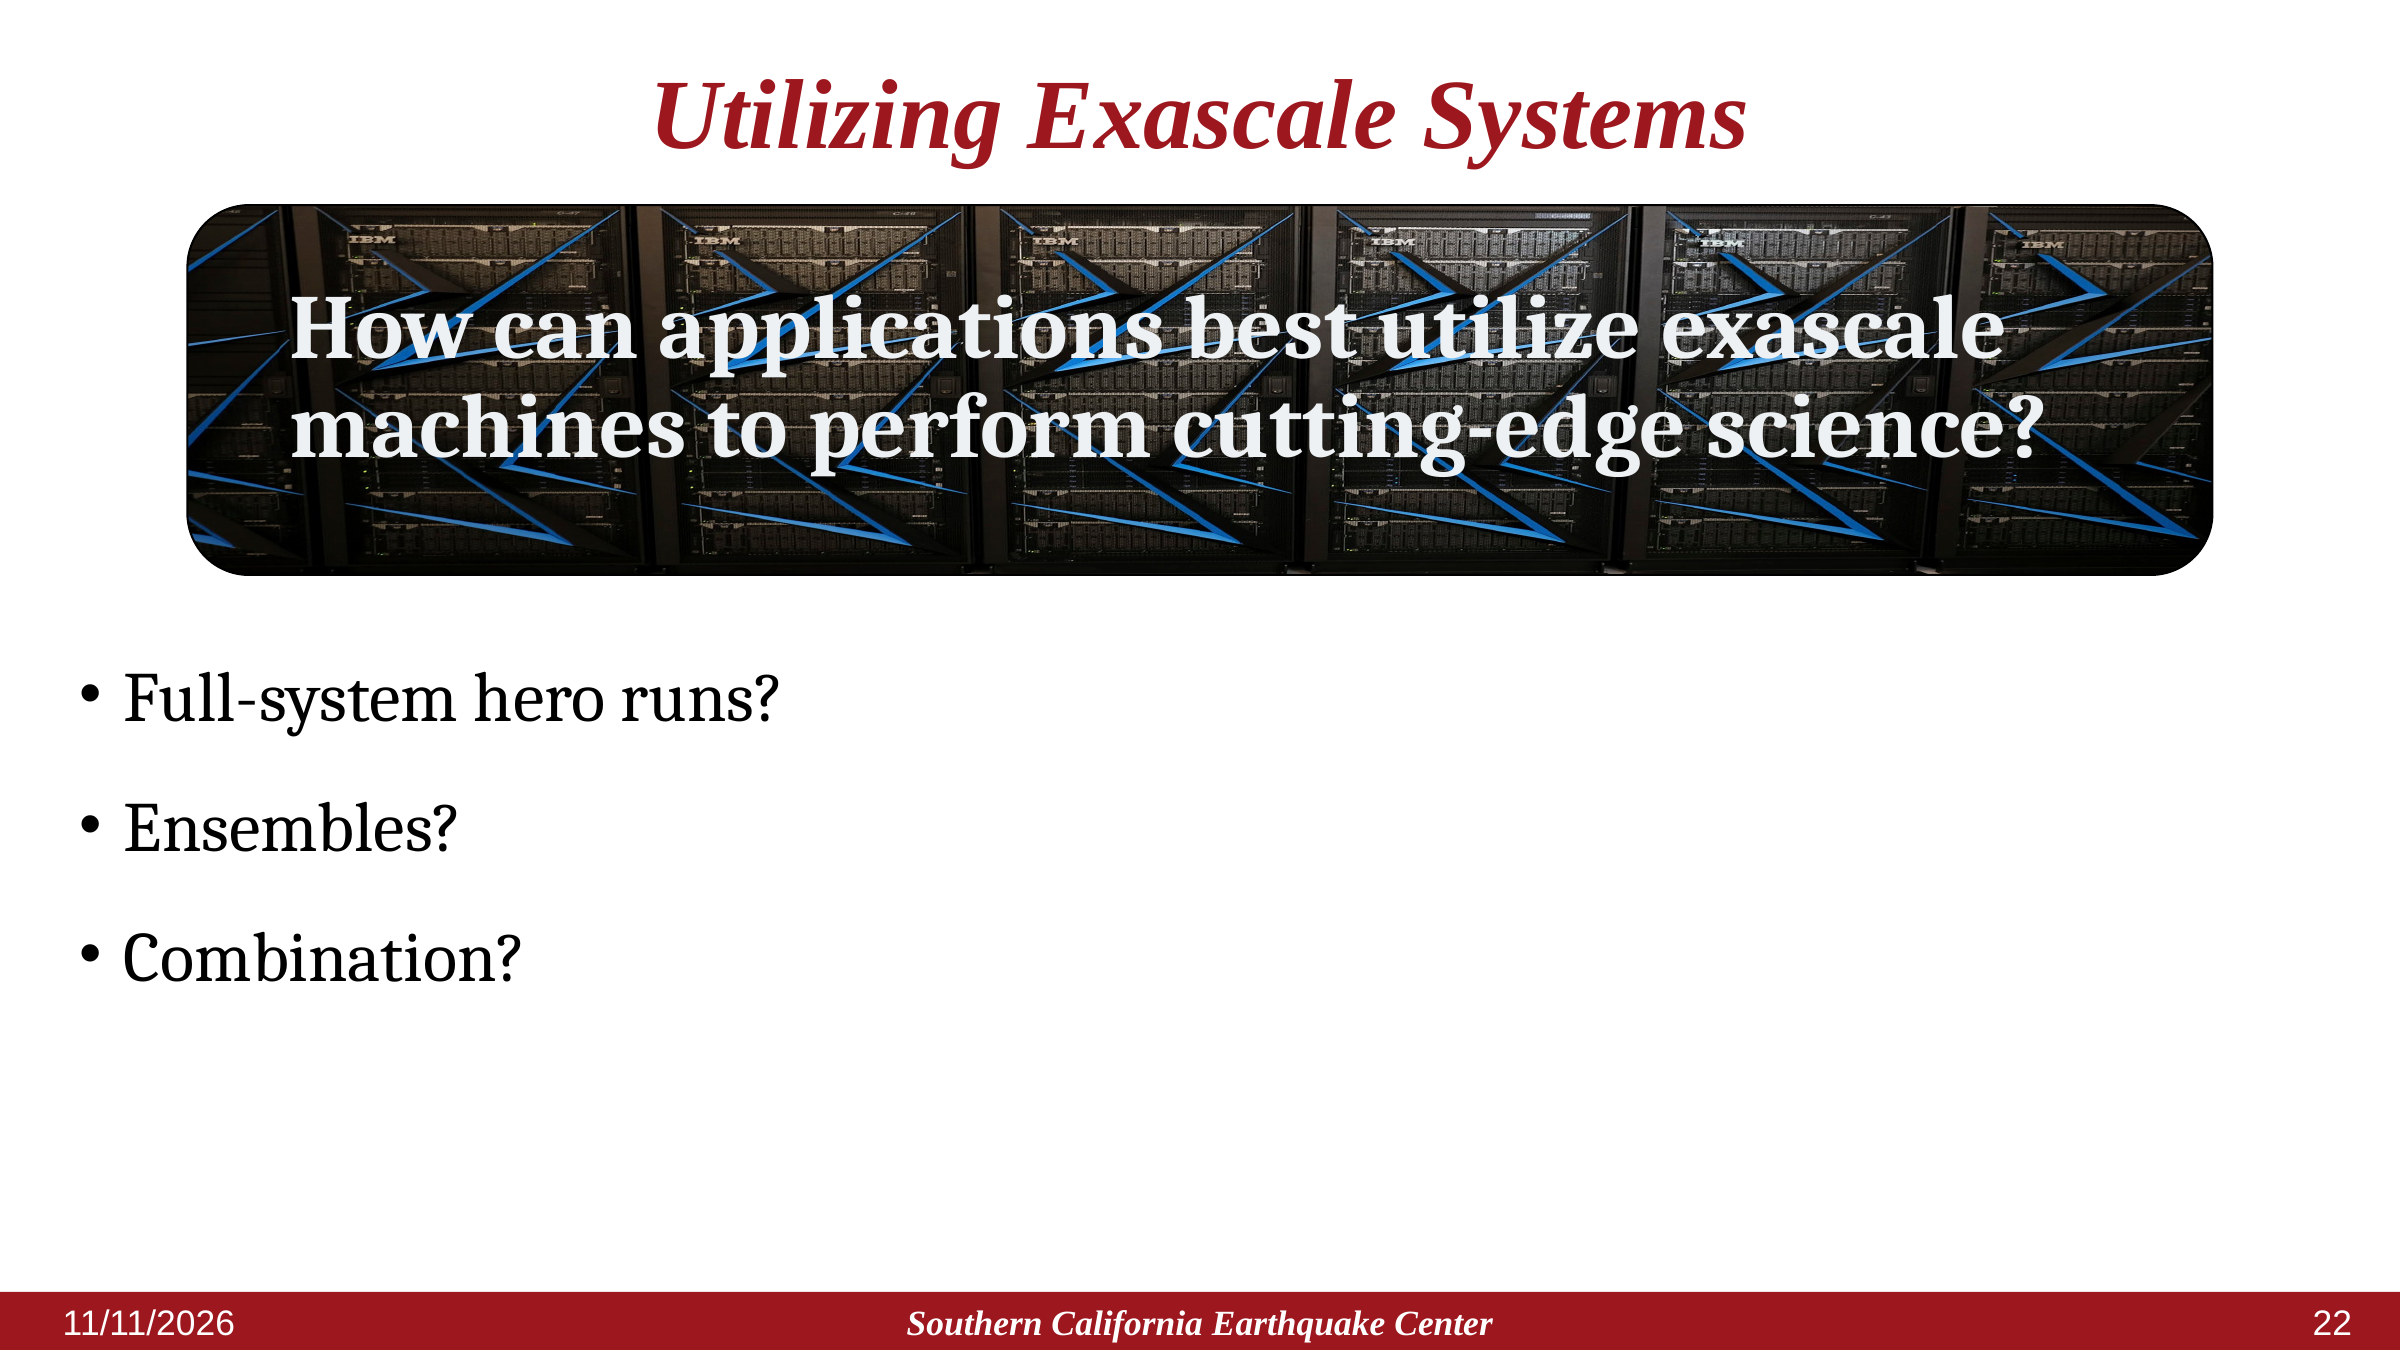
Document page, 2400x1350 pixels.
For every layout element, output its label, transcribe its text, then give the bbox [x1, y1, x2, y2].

slide_number 21 [2145, 1303, 2371, 1339]
text_box [186, 204, 2214, 576]
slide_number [44, 1303, 320, 1339]
text_box How can applications best utilize exascale machines to perform cutting-edge science? [275, 271, 2125, 539]
title Utilizing Exascale Systems [59, 54, 2341, 180]
footer Southern California Earthquake Center [794, 1285, 1606, 1350]
list Full-system hero runs? Ensembles? Combination? [59, 641, 2341, 1260]
